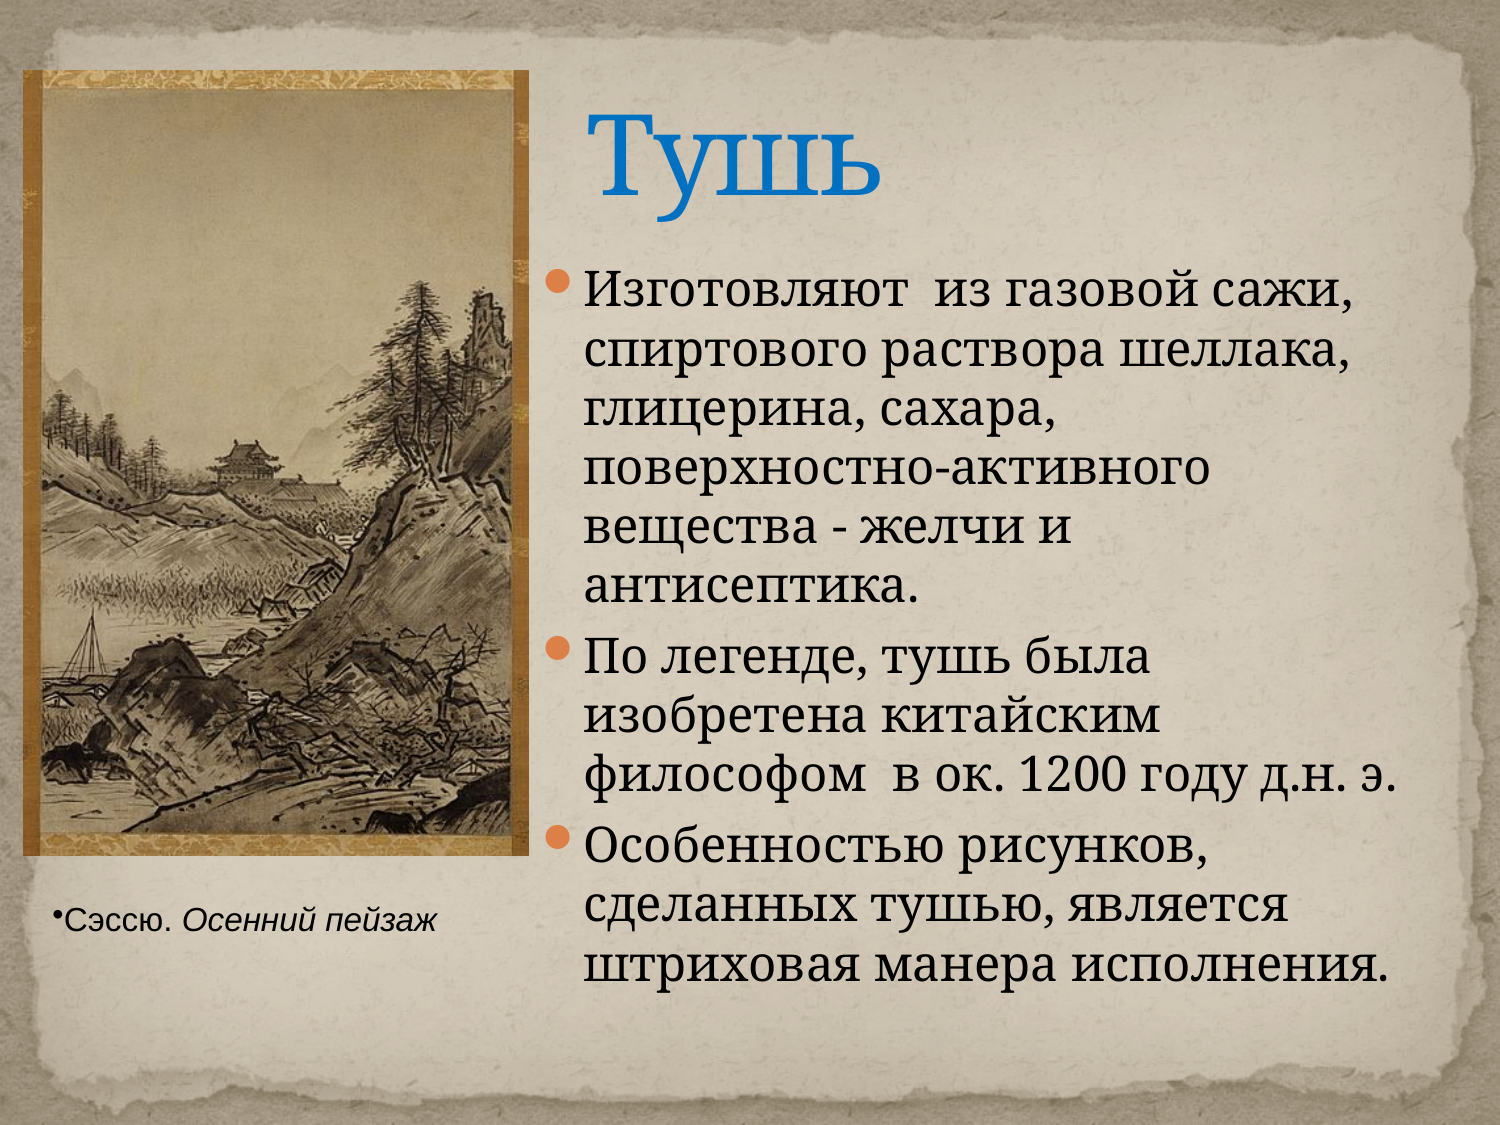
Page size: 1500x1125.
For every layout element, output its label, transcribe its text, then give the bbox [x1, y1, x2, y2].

text_box Сэссю. Осенний пейзаж [37, 890, 453, 946]
title Тушь [74, 24, 1425, 225]
list Изготовляют из газовой сажи, спиртового раствора шеллака, глицерина, сахара, поверхностно-активного вещества - желчи и антисептика. По легенде, тушь была изобретена китайским философом в ок. 1200 году д.н. э. Особенностью рисунков, сделанных тушью, является штриховая манера исполнения. [527, 249, 1425, 1000]
picture [23, 70, 529, 856]
